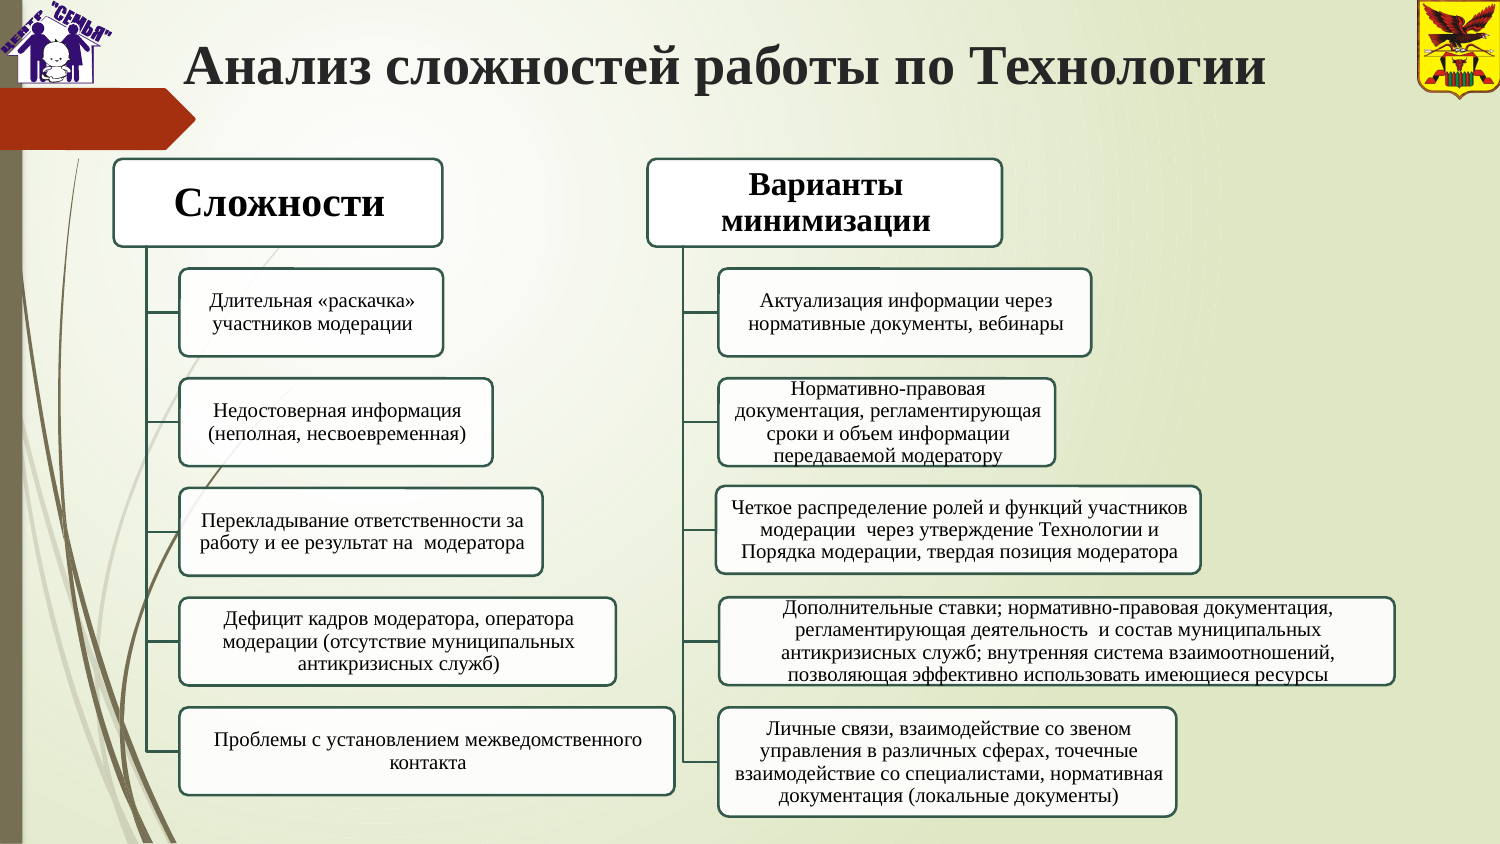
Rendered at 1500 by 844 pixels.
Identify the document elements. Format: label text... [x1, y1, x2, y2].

title Анализ сложностей работы по Технологии [169, 21, 1369, 117]
picture [1416, 0, 1500, 101]
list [112, 152, 1395, 824]
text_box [0, 0, 114, 86]
